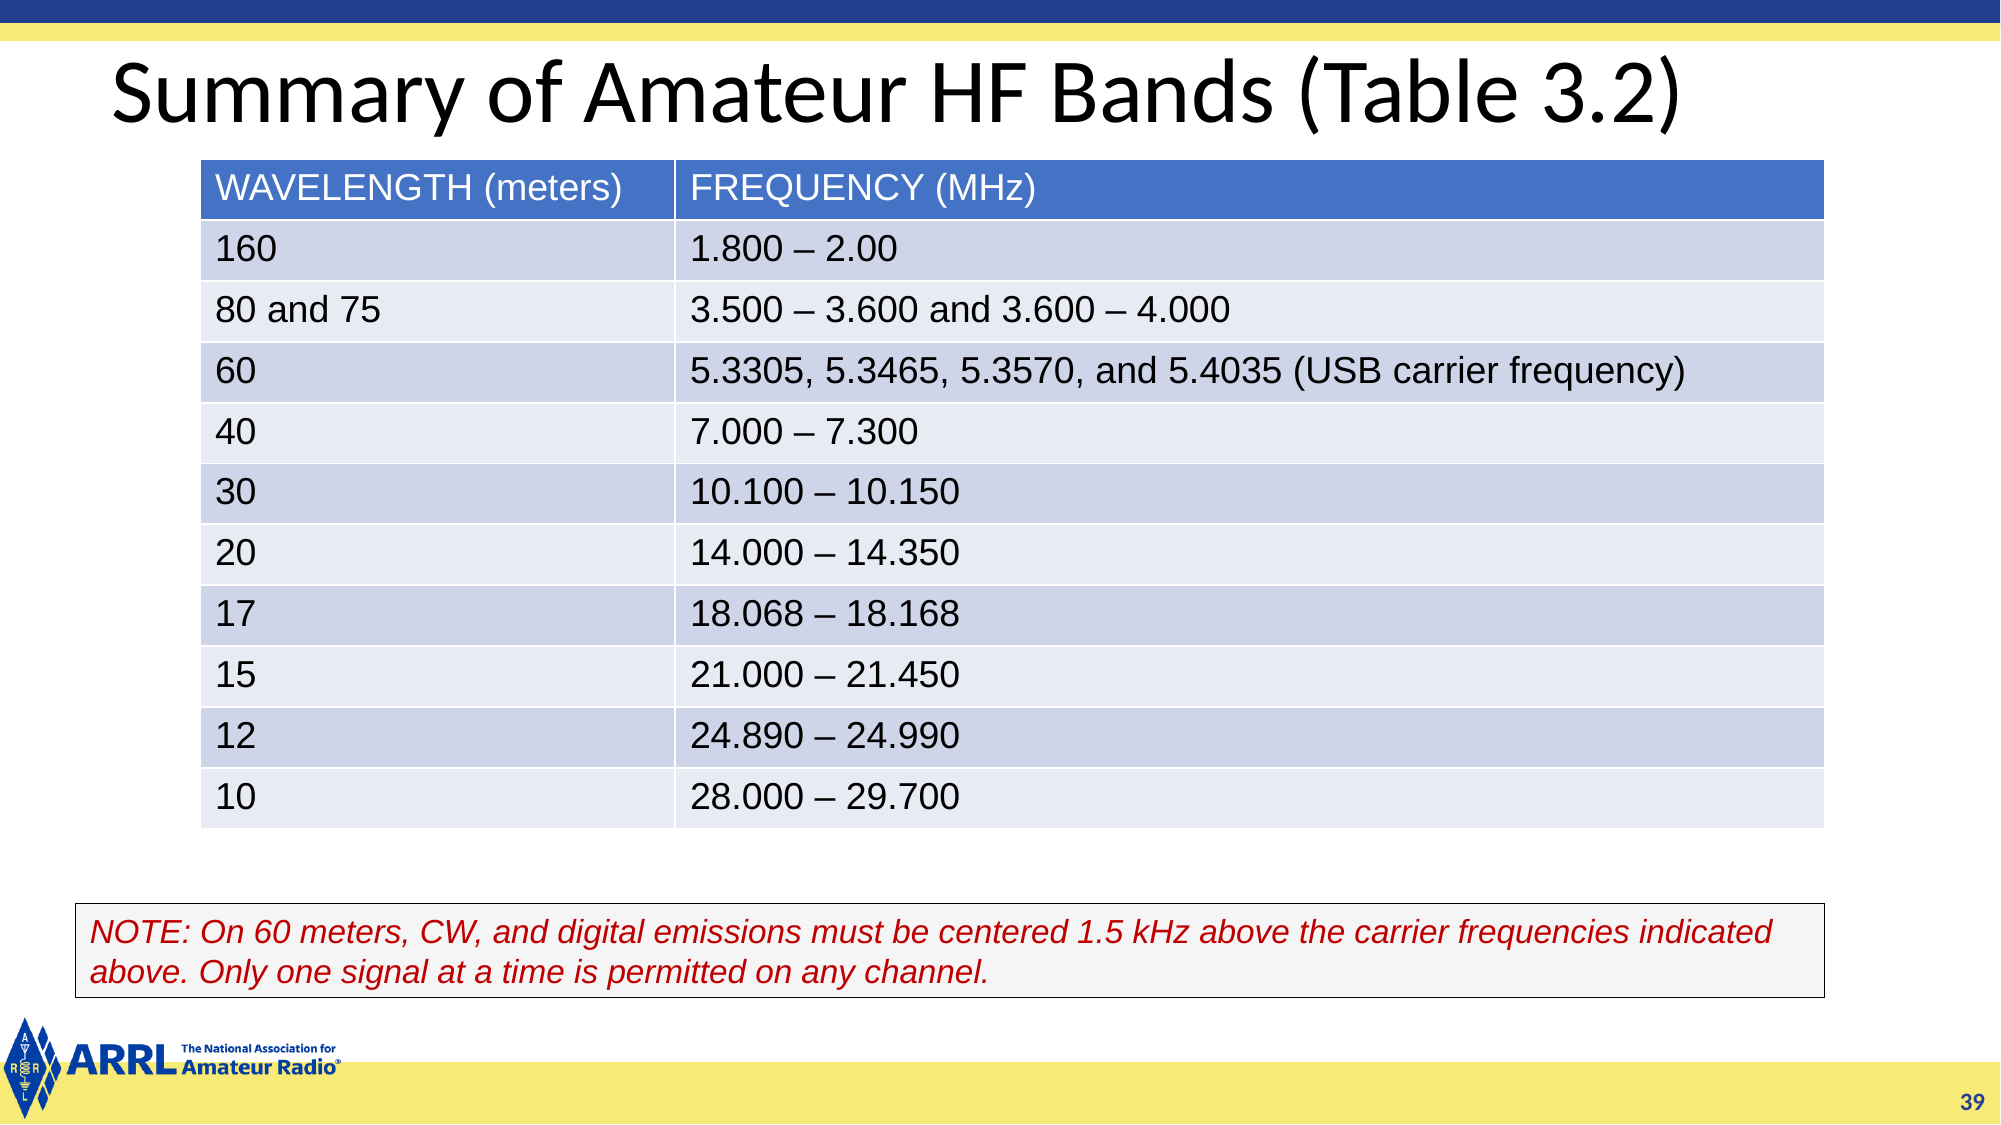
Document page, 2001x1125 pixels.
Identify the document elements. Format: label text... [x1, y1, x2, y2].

table_header WAVELENGTH (meters) [201, 160, 674, 219]
table_cell 7.000 – 7.300 [676, 404, 1824, 463]
table_cell 3.500 – 3.600 and 3.600 – 4.000 [676, 282, 1824, 341]
text_box NOTE: On 60 meters, CW, and digital emissions must be centered 1.5 kHz above the carrier frequencies indicated above. Only one signal at a time is permitted on any channel. [75, 903, 1825, 998]
table_cell 17 [201, 586, 674, 645]
table_cell 30 [201, 464, 674, 523]
table_header FREQUENCY (MHz) [676, 160, 1824, 219]
table_cell 15 [201, 647, 674, 706]
picture [1, 1015, 342, 1121]
table_cell 28.000 – 29.700 [676, 769, 1824, 828]
table_cell 14.000 – 14.350 [676, 525, 1824, 584]
table_cell 1.800 – 2.00 [676, 221, 1824, 280]
table_cell 160 [201, 221, 674, 280]
table_cell 12 [201, 708, 674, 767]
table_cell 10 [201, 769, 674, 828]
table_cell 5.3305, 5.3465, 5.3570, and 5.4035 (USB carrier frequency) [676, 343, 1824, 402]
table_cell 10.100 – 10.150 [676, 464, 1824, 523]
table_cell 20 [201, 525, 674, 584]
table_cell 24.890 – 24.990 [676, 708, 1824, 767]
title Summary of Amateur HF Bands (Table 3.2) [96, 36, 1897, 244]
table_cell 18.068 – 18.168 [676, 586, 1824, 645]
table_cell 80 and 75 [201, 282, 674, 341]
table_cell 60 [201, 343, 674, 402]
table_cell 40 [201, 404, 674, 463]
table_cell 21.000 – 21.450 [676, 647, 1824, 706]
